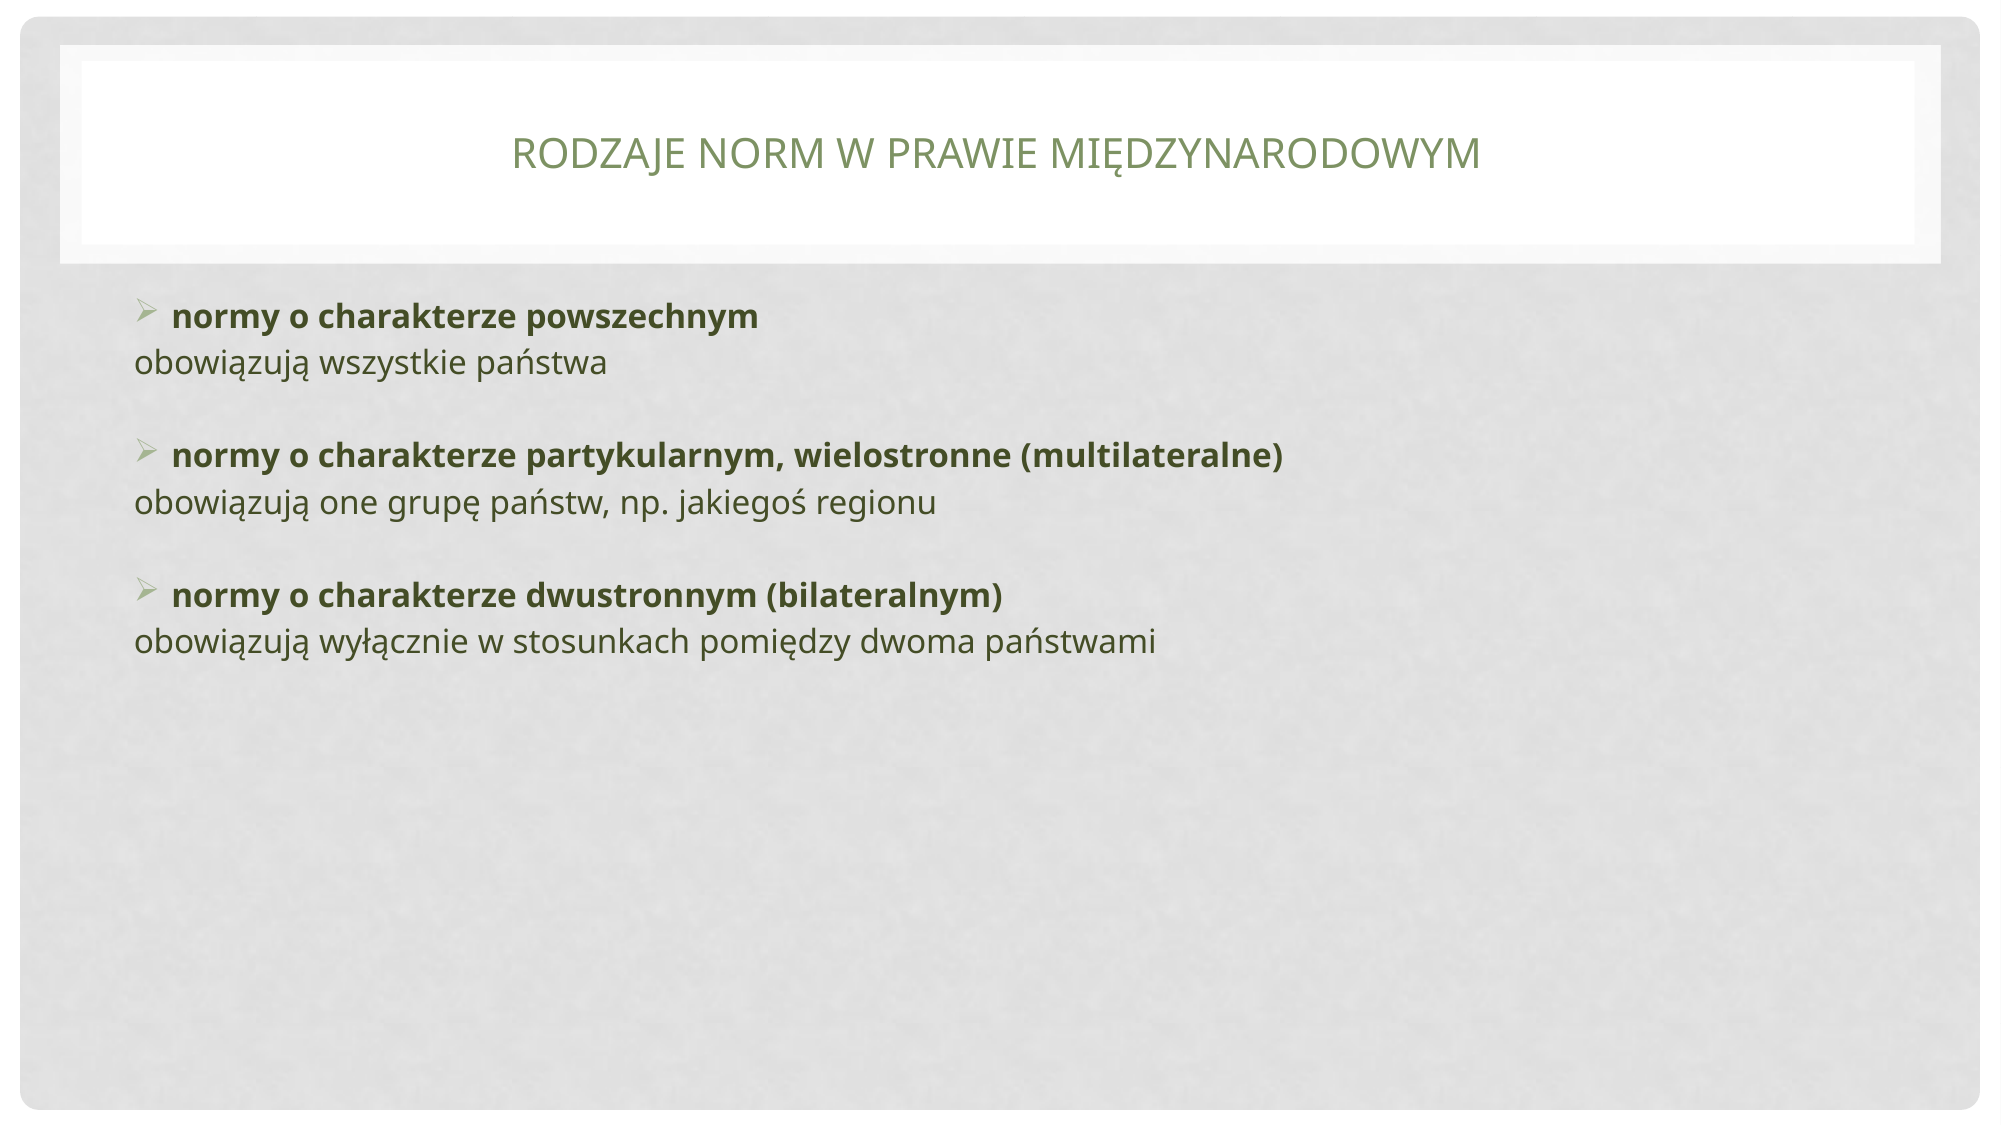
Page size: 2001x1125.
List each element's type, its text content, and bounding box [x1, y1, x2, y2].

list normy o charakterze powszechnym obowiązują wszystkie państwa normy o charakterze partykularnym, wielostronne (multilateralne) obowiązują one grupę państw, np. jakiegoś regionu normy o charakterze dwustronnym (bilateralnym) obowiązują wyłącznie w stosunkach pomiędzy dwoma państwami [99, 287, 1900, 1005]
title Rodzaje norm w prawie międzynarodowym [93, 66, 1900, 238]
